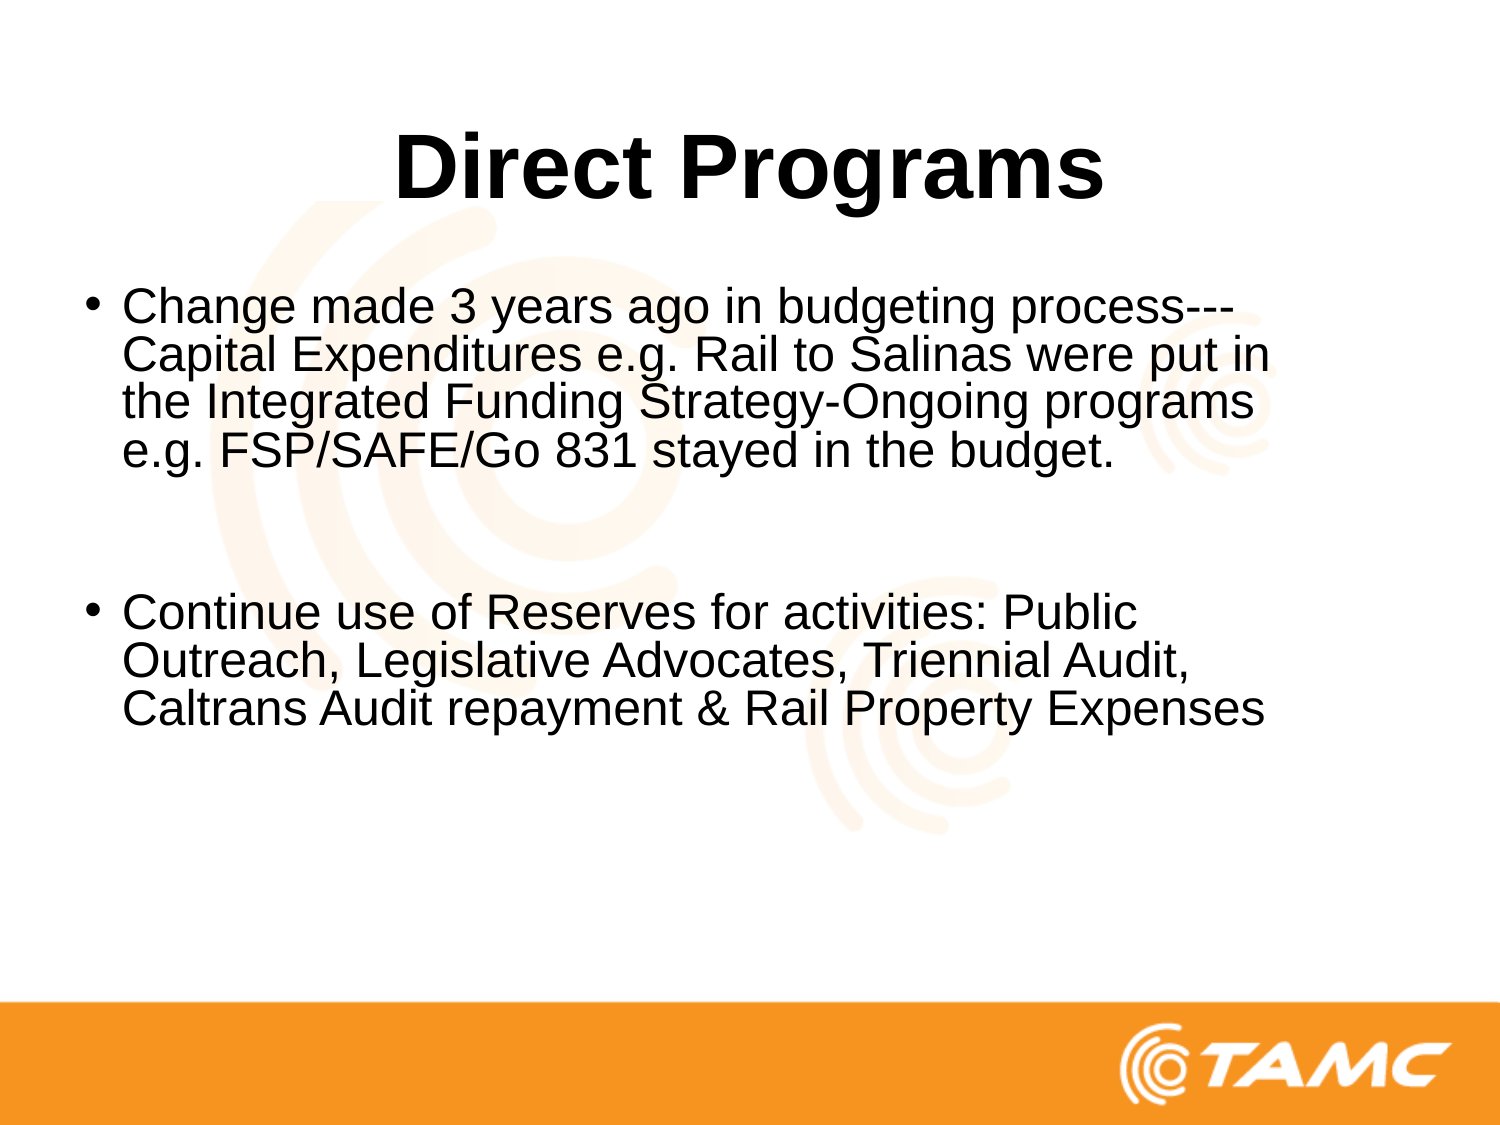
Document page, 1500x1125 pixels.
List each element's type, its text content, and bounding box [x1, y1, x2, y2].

list Change made 3 years ago in budgeting process---Capital Expenditures e.g. Rail to Salinas were put in the Integrated Funding Strategy-Ongoing programs e.g. FSP/SAFE/Go 831 stayed in the budget. Continue use of Reserves for activities: Public Outreach, Legislative Advocates, Triennial Audit, Caltrans Audit repayment & Rail Property Expenses [69, 277, 1364, 942]
picture [0, 201, 1500, 1125]
title Direct Programs [103, 59, 1397, 278]
